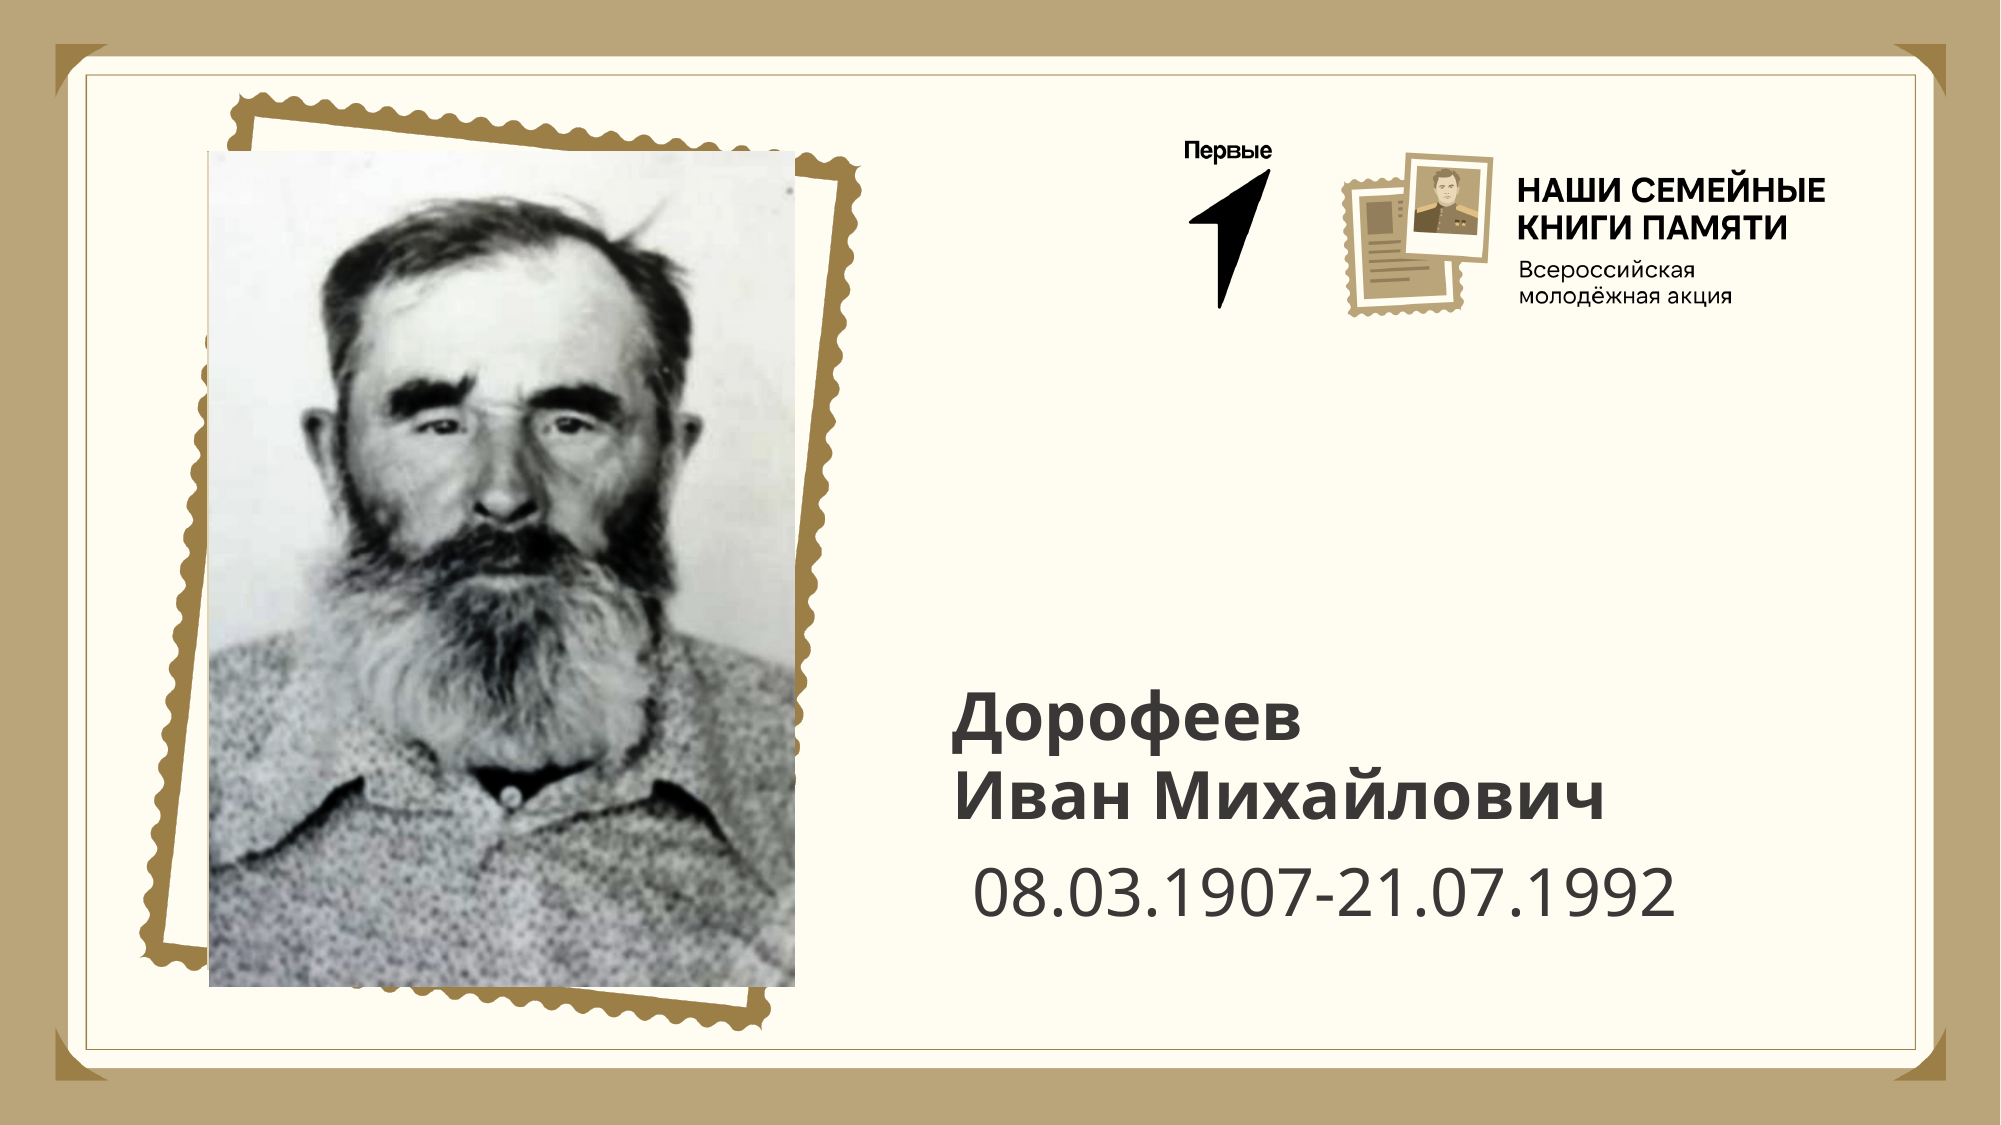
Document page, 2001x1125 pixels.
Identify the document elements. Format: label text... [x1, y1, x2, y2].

text_box 08.03.1907-21.07.1992 [957, 842, 1693, 1018]
text_box Дорофеев Иван Михайлович [937, 665, 1622, 841]
picture [0, 0, 2001, 1125]
